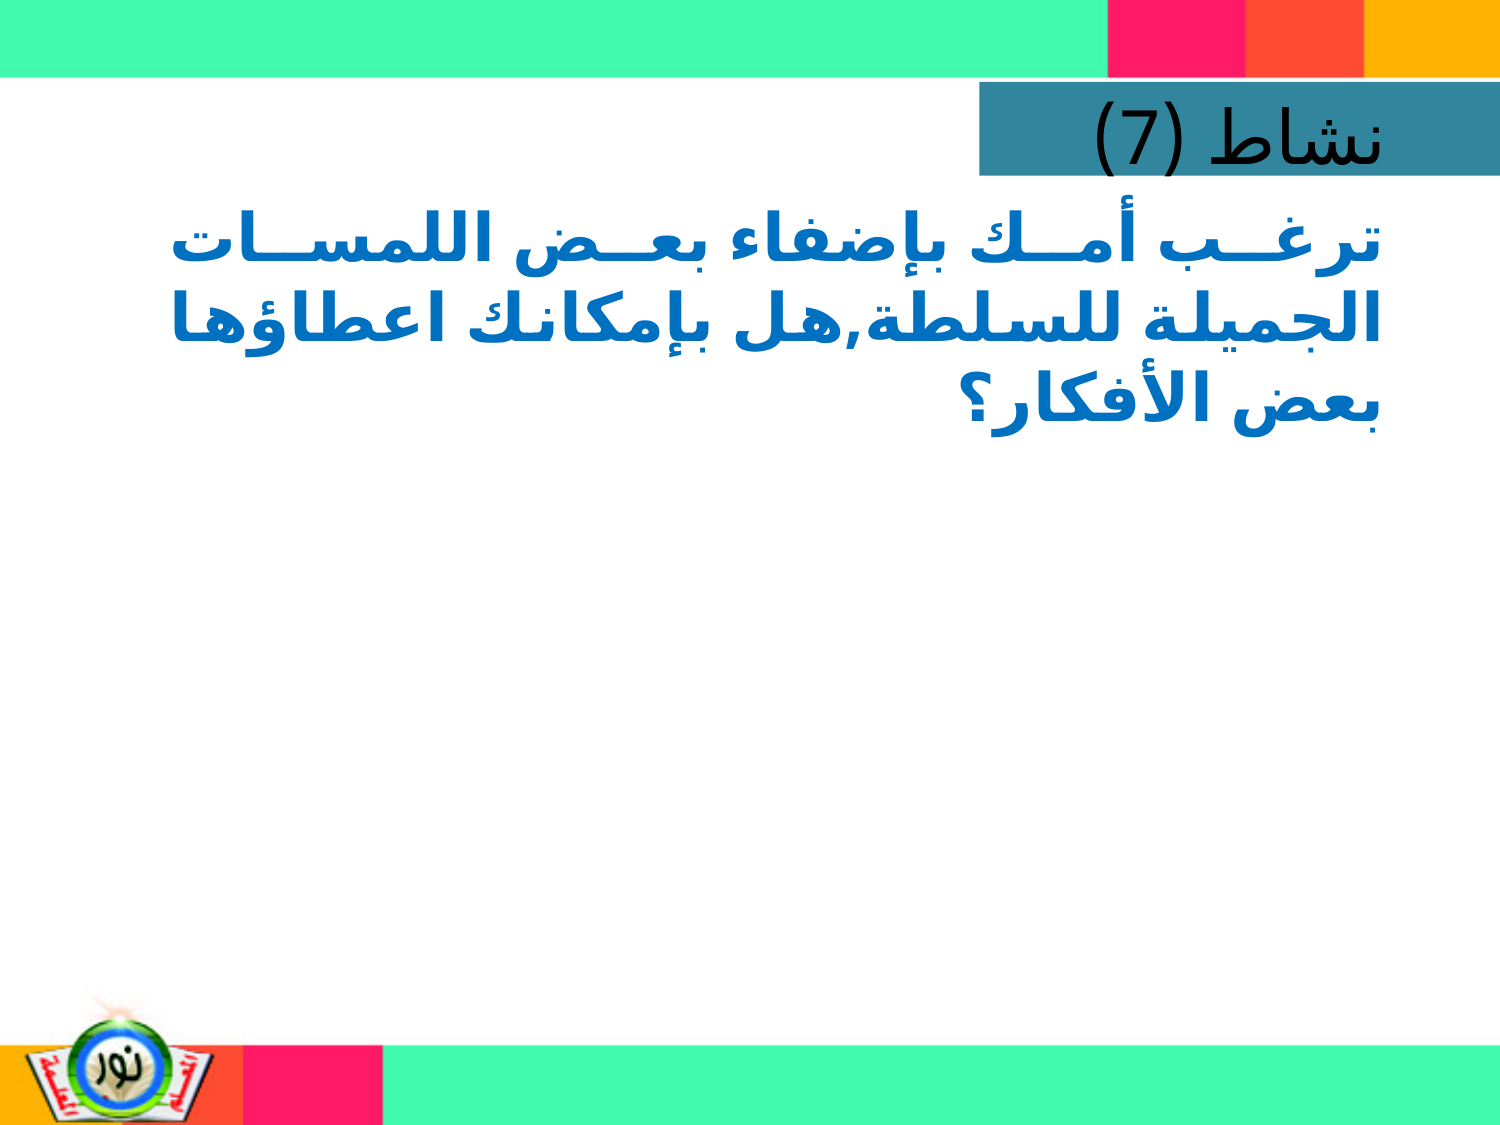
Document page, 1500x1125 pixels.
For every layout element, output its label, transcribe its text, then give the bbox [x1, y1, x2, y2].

text_box ترغب أمك بإضفاء بعض اللمسات الجميلة للسلطة,هل بإمكانك اعطاؤها بعض الأفكار؟ [154, 187, 1400, 443]
picture [0, 0, 1500, 1125]
text_box نشاط (7) [979, 81, 1500, 176]
